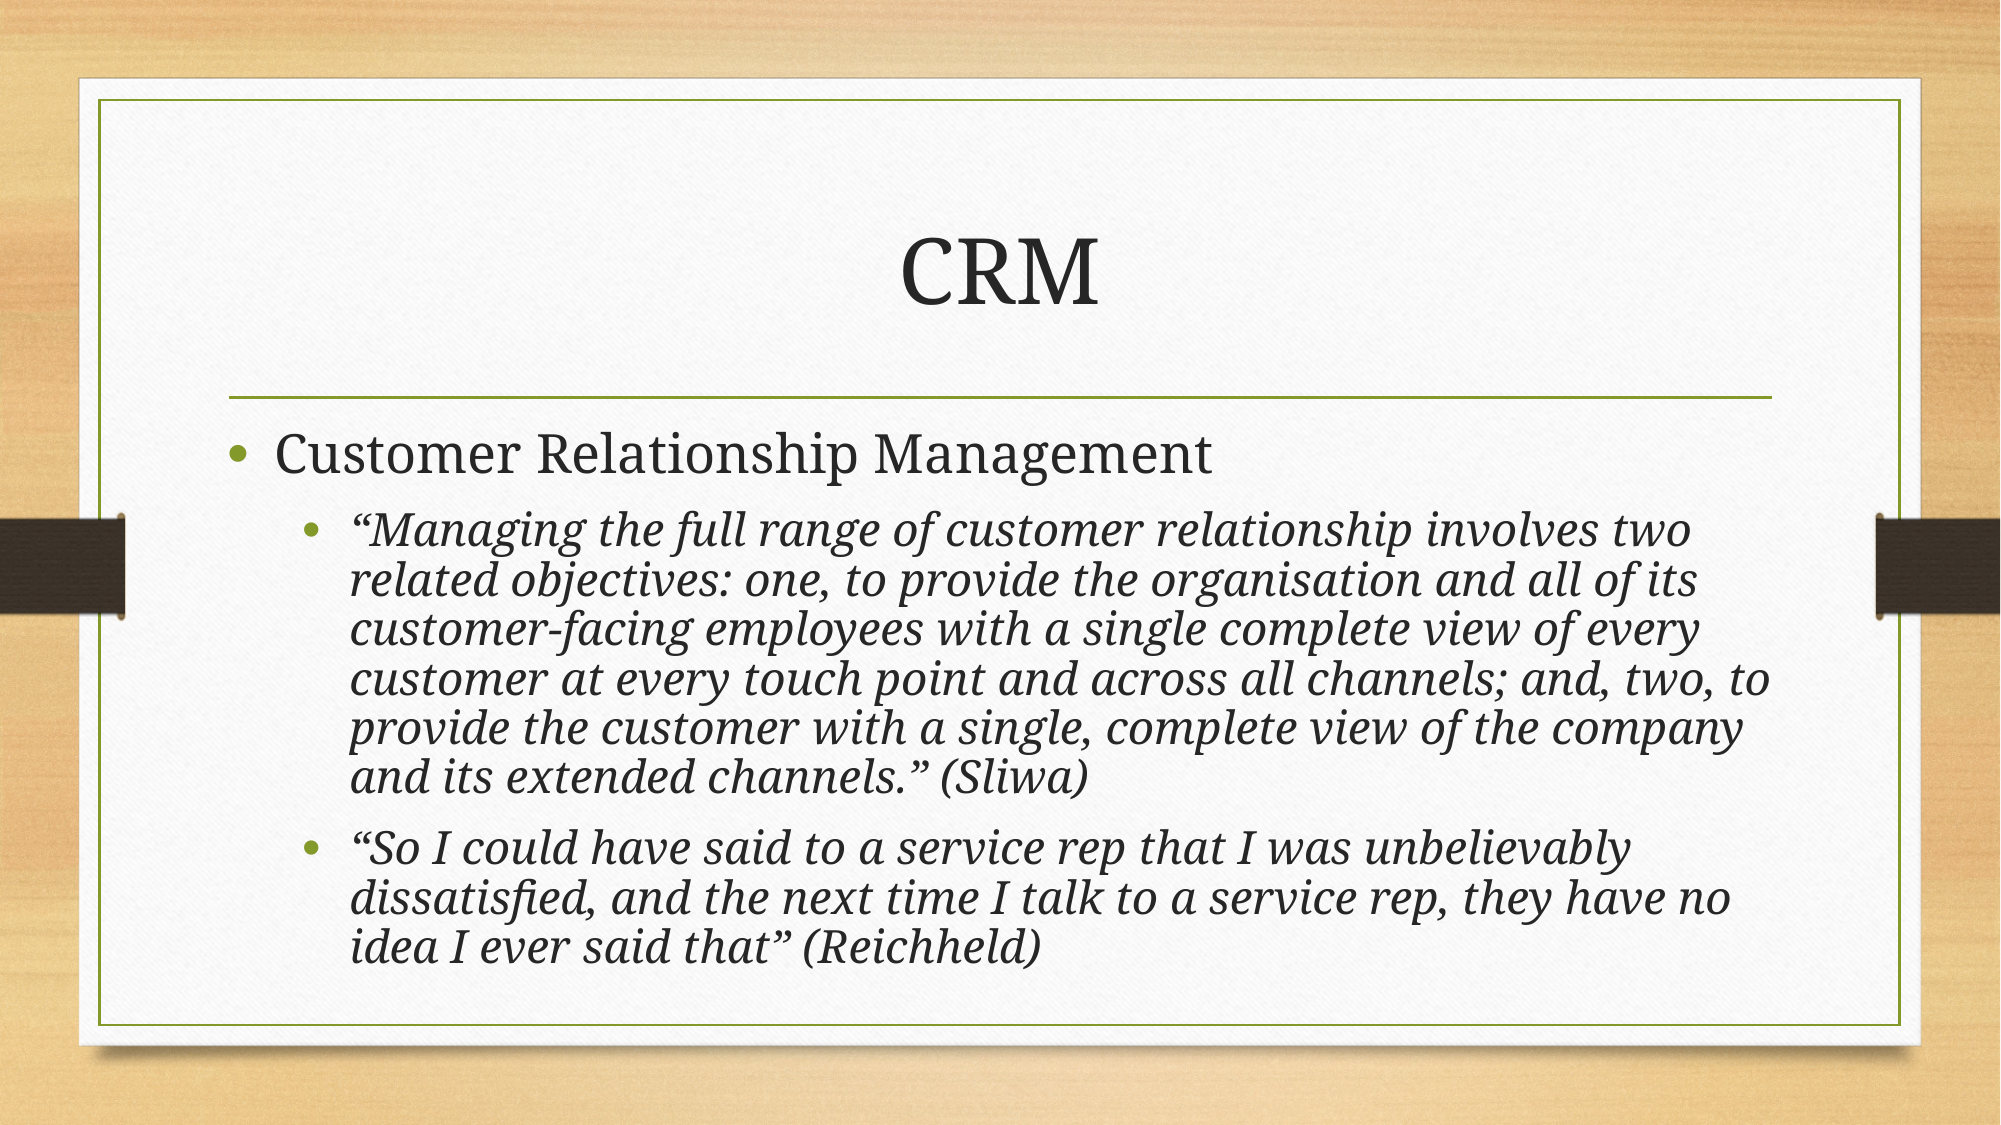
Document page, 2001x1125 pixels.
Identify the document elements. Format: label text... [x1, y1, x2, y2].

title CRM [212, 161, 1788, 375]
list Customer Relationship Management “Managing the full range of customer relationship involves two related objectives: one, to provide the organisation and all of its customer-facing employees with a single complete view of every customer at every touch point and across all channels; and, two, to provide the customer with a single, complete view of the company and its extended channels.” (Sliwa) “So I could have said to a service rep that I was unbelievably dissatisfied, and the next time I talk to a service rep, they have no idea I ever said that” (Reichheld) [212, 419, 1788, 964]
picture [0, 0, 2001, 1125]
